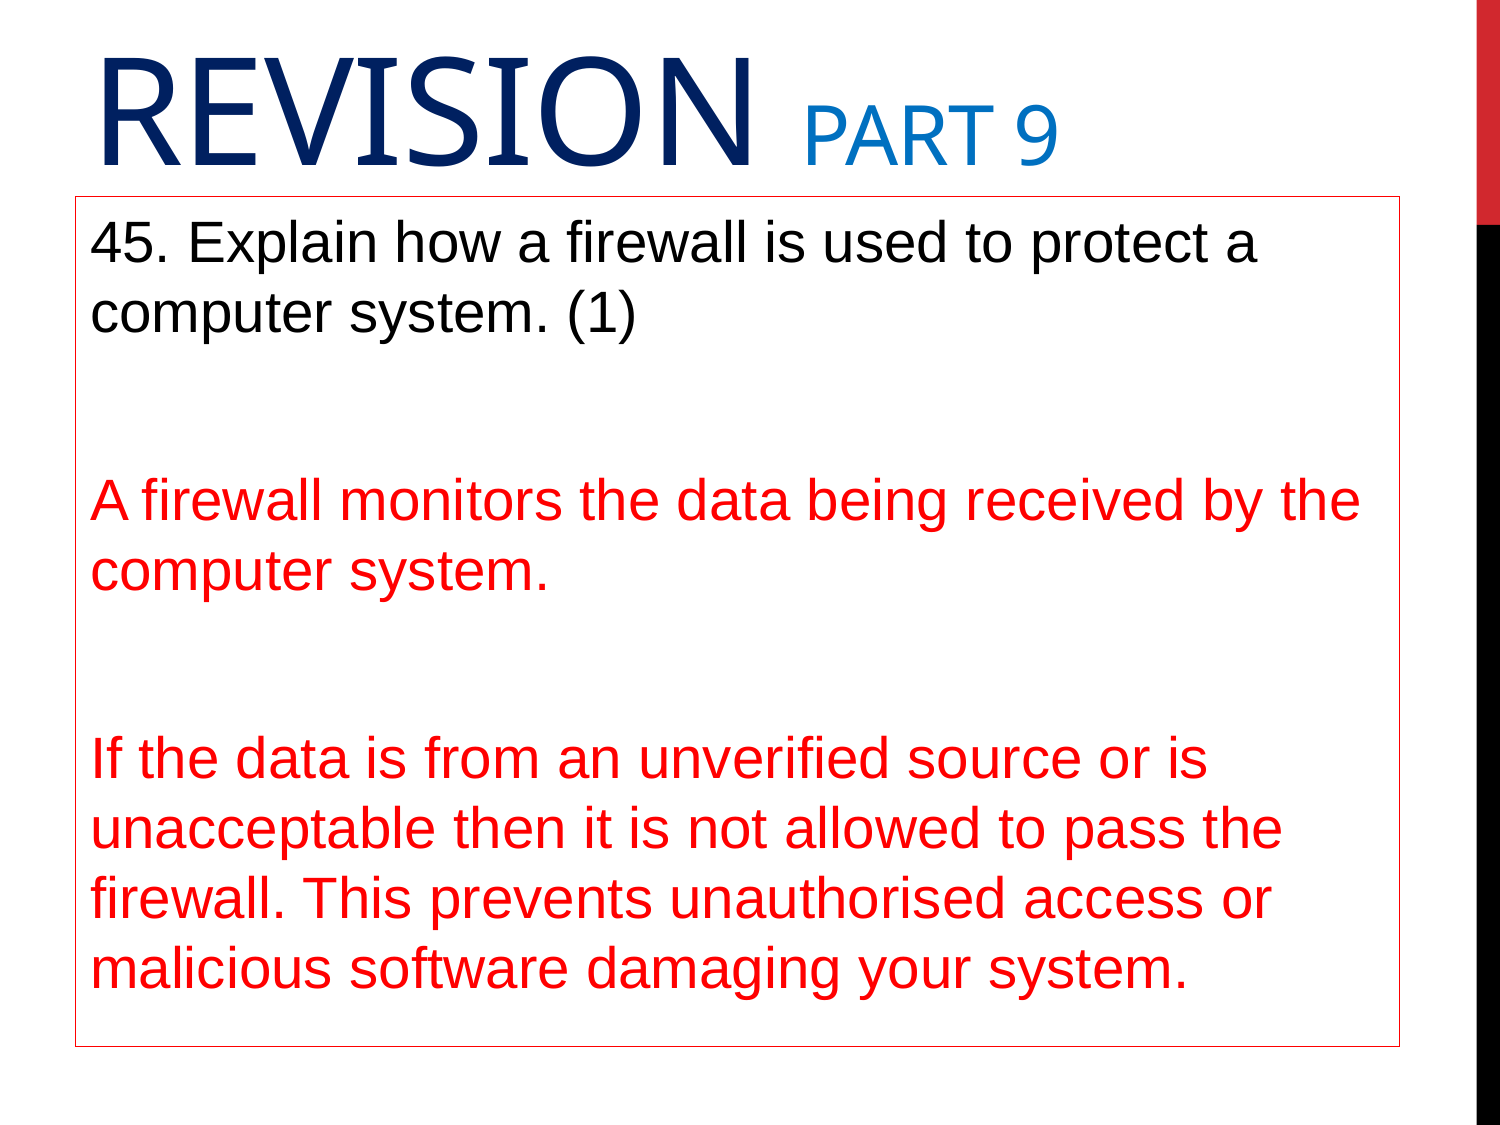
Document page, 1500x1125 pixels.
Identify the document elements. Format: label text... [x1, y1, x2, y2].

list 45. Explain how a firewall is used to protect a computer system. (1) A firewall monitors the data being received by the computer system. If the data is from an unverified source or is unacceptable then it is not allowed to pass the firewall. This prevents unauthorised access or malicious software damaging your system. [75, 196, 1400, 1047]
title Revision Part 9 [75, 7, 1365, 196]
